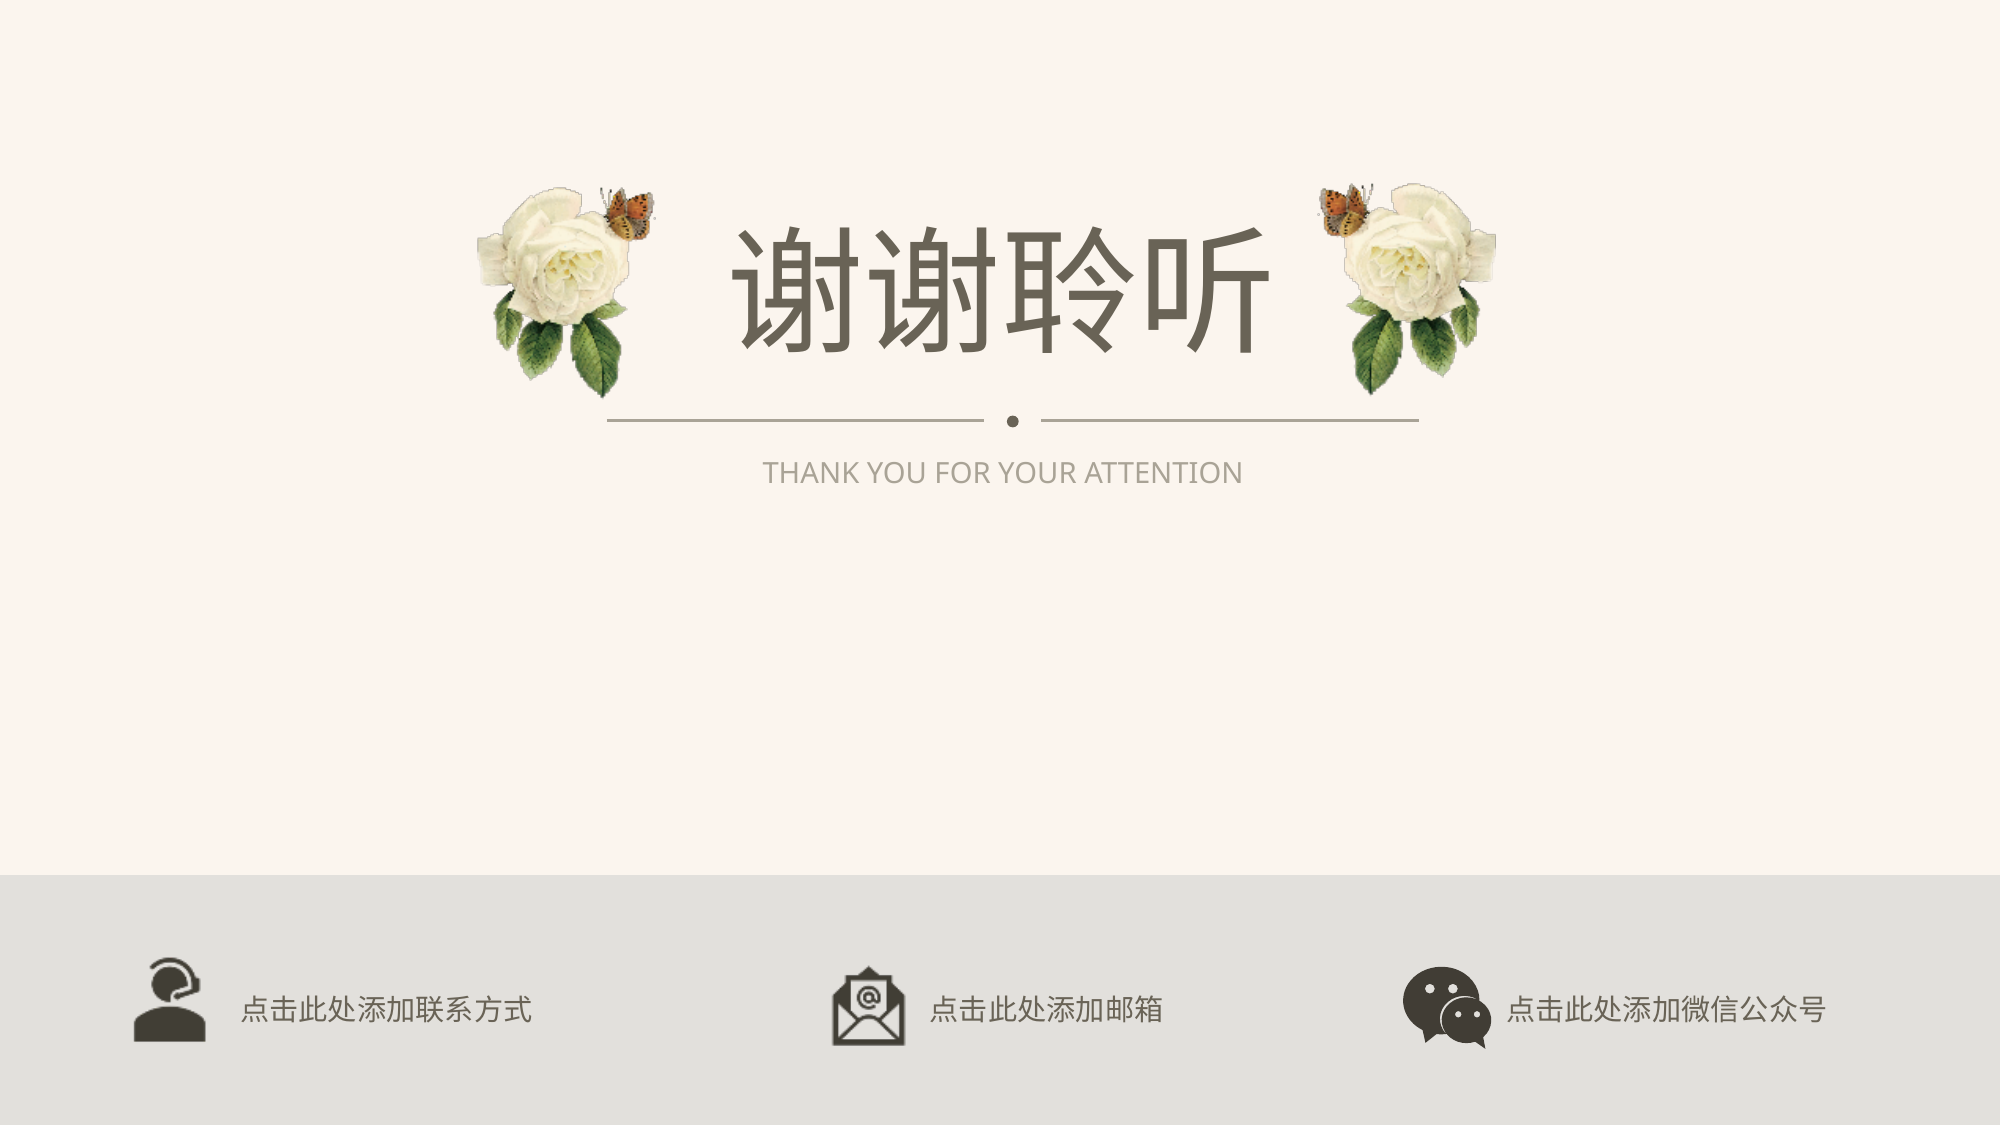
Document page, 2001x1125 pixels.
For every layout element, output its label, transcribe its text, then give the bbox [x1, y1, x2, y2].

text_box 谢谢聆听 [606, 166, 1397, 409]
text_box [1006, 415, 1019, 428]
text_box [0, 875, 2000, 1125]
text_box 点击此处添加微信公众号 [1491, 978, 1875, 1039]
picture [1315, 181, 1499, 428]
text_box [1402, 965, 1493, 1052]
text_box 点击此处添加邮箱 [915, 978, 1243, 1039]
picture [826, 963, 912, 1049]
picture [475, 185, 659, 431]
picture [117, 947, 223, 1053]
text_box THANK YOU FOR YOUR ATTENTION [650, 440, 1357, 502]
text_box 点击此处添加联系方式 [225, 978, 455, 1039]
